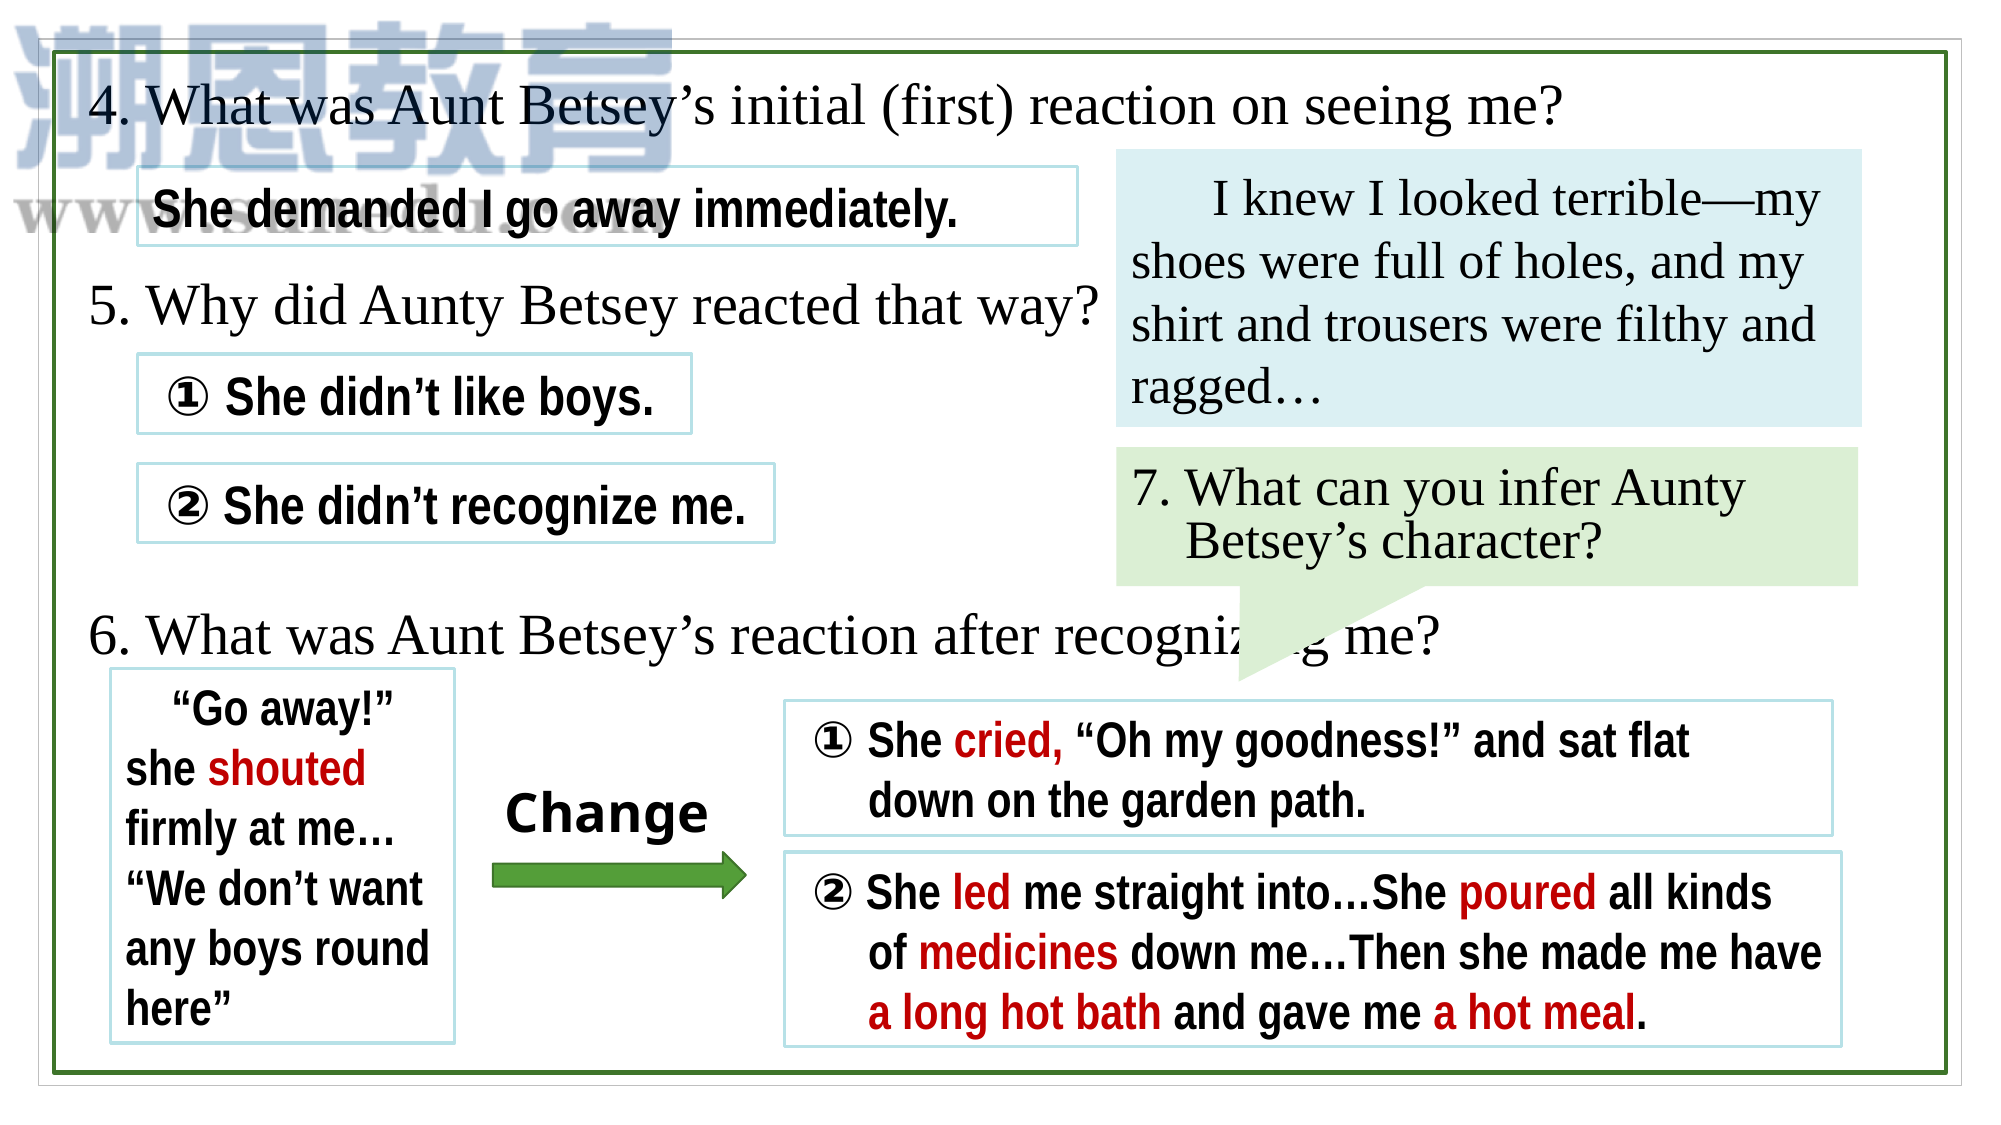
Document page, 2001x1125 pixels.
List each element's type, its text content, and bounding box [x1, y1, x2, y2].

text_box ① She cried, “Oh my goodness!” and sat flat down on the garden path. [784, 700, 1833, 836]
text_box ② She led me straight into…She poured all kinds of medicines down me…Then she made me have a long hot bath and gave me a hot meal. [784, 851, 1842, 1047]
text_box ② She didn’t recognize me. [137, 463, 775, 543]
text_box [53, 51, 1947, 1074]
text_box “Go away!” she shouted firmly at me… “We don’t want any boys round here” [110, 668, 455, 1043]
text_box She demanded I go away immediately. [137, 166, 1078, 246]
text_box 7. What can you infer Aunty Betsey’s character? [1115, 446, 1860, 683]
text_box Change [477, 771, 739, 851]
text_box ① She didn’t like boys. [137, 353, 692, 434]
text_box [491, 851, 747, 900]
text_box I knew I looked terrible—my shoes were full of holes, and my shirt and trousers were filthy and ragged… [1115, 148, 1863, 428]
text_box 4. What was Aunt Betsey’s initial (first) reaction on seeing me? 5. Why did Aunty Betsey reacted that way? 6. What was Aunt Betsey’s reaction after recognizing me? [73, 79, 1794, 699]
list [11, 19, 672, 233]
